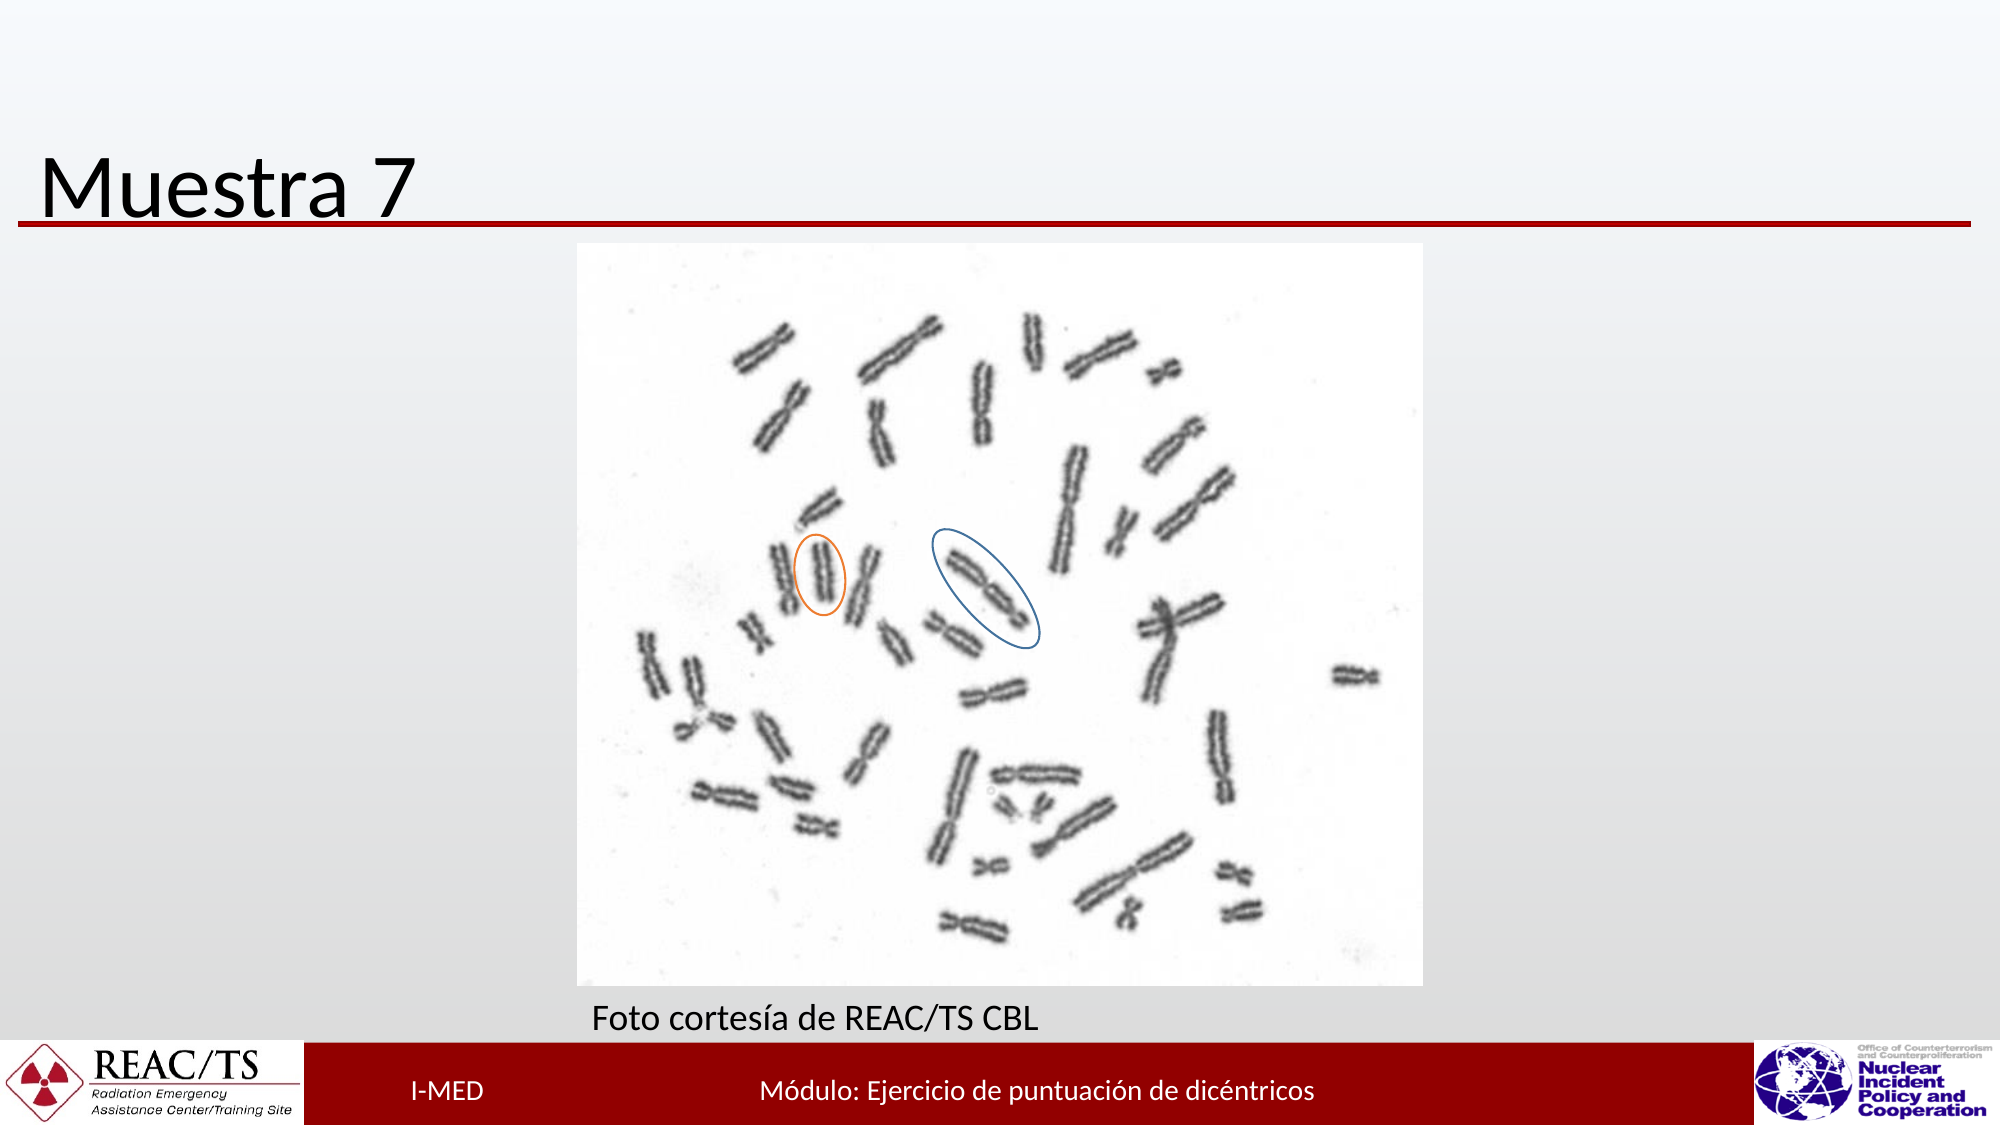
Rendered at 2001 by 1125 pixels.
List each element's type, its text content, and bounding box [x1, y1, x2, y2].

title Muestra 7 [23, 79, 1749, 297]
text_box Foto cortesía de REAC/TS CBL [577, 987, 1371, 1046]
picture [577, 243, 1423, 987]
picture [0, 1040, 304, 1125]
picture [1754, 1040, 2000, 1125]
